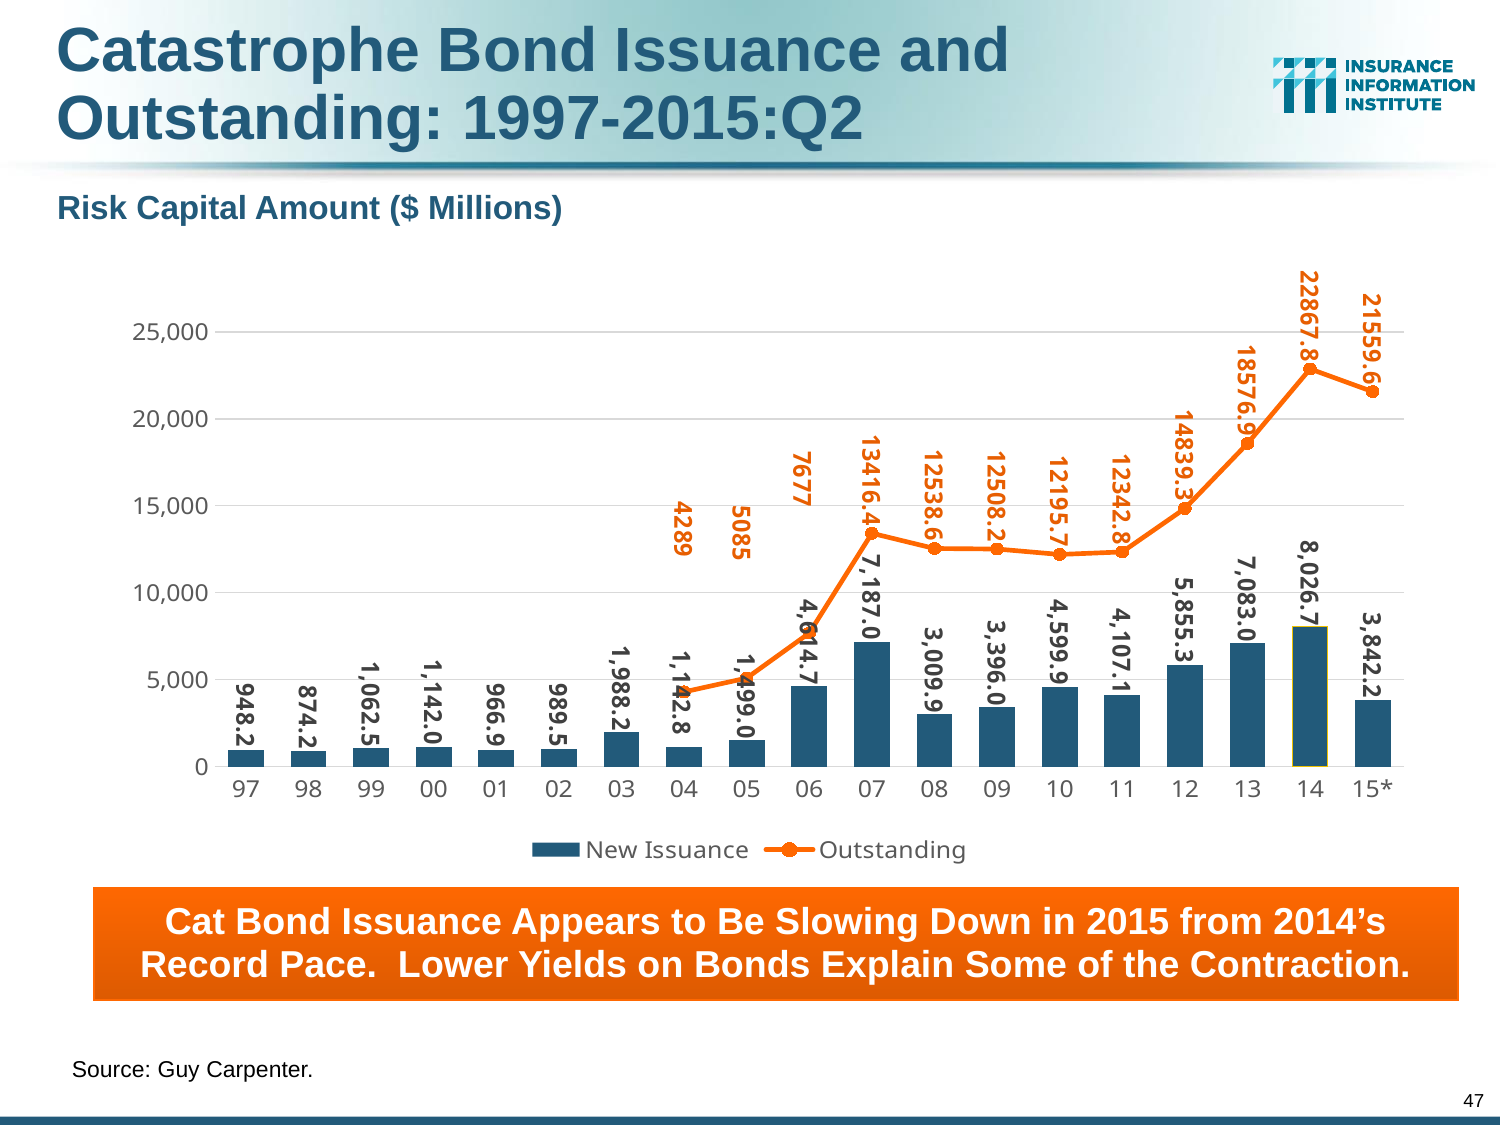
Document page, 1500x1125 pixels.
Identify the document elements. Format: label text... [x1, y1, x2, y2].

picture [0, 0, 1500, 189]
chart [81, 270, 1419, 872]
text_box Risk Capital Amount ($ Millions) [56, 190, 1406, 227]
text_box Cat Bond Issuance Appears to Be Slowing Down in 2015 from 2014’s Record Pace. Lower Yields on Bonds Explain Some of the Contraction. [94, 888, 1458, 1001]
title Catastrophe Bond Issuance and Outstanding: 1997-2015:Q2 [48, 14, 1264, 157]
text_box Source: Guy Carpenter. [57, 1047, 929, 1090]
slide_number 47 [1410, 1091, 1485, 1112]
